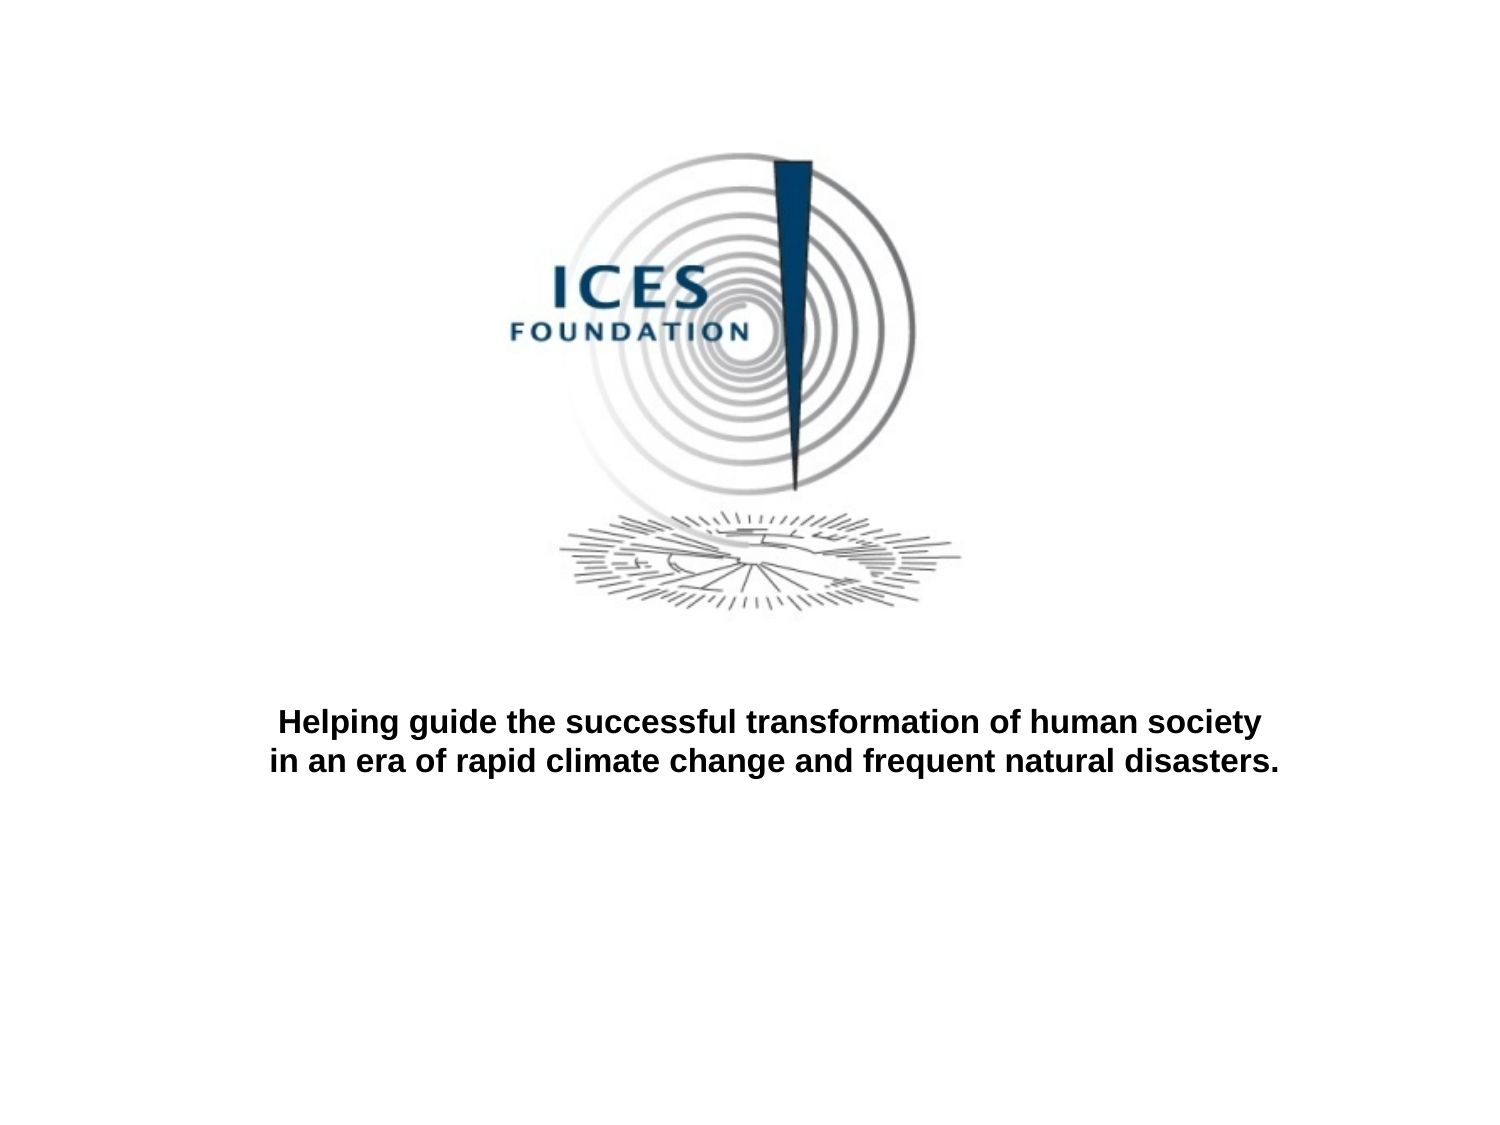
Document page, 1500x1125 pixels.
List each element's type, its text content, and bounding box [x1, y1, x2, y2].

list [454, 113, 1004, 663]
title Helping guide the successful transformation of human society in an era of rapid climate change and frequent natural disasters. [100, 668, 1451, 811]
